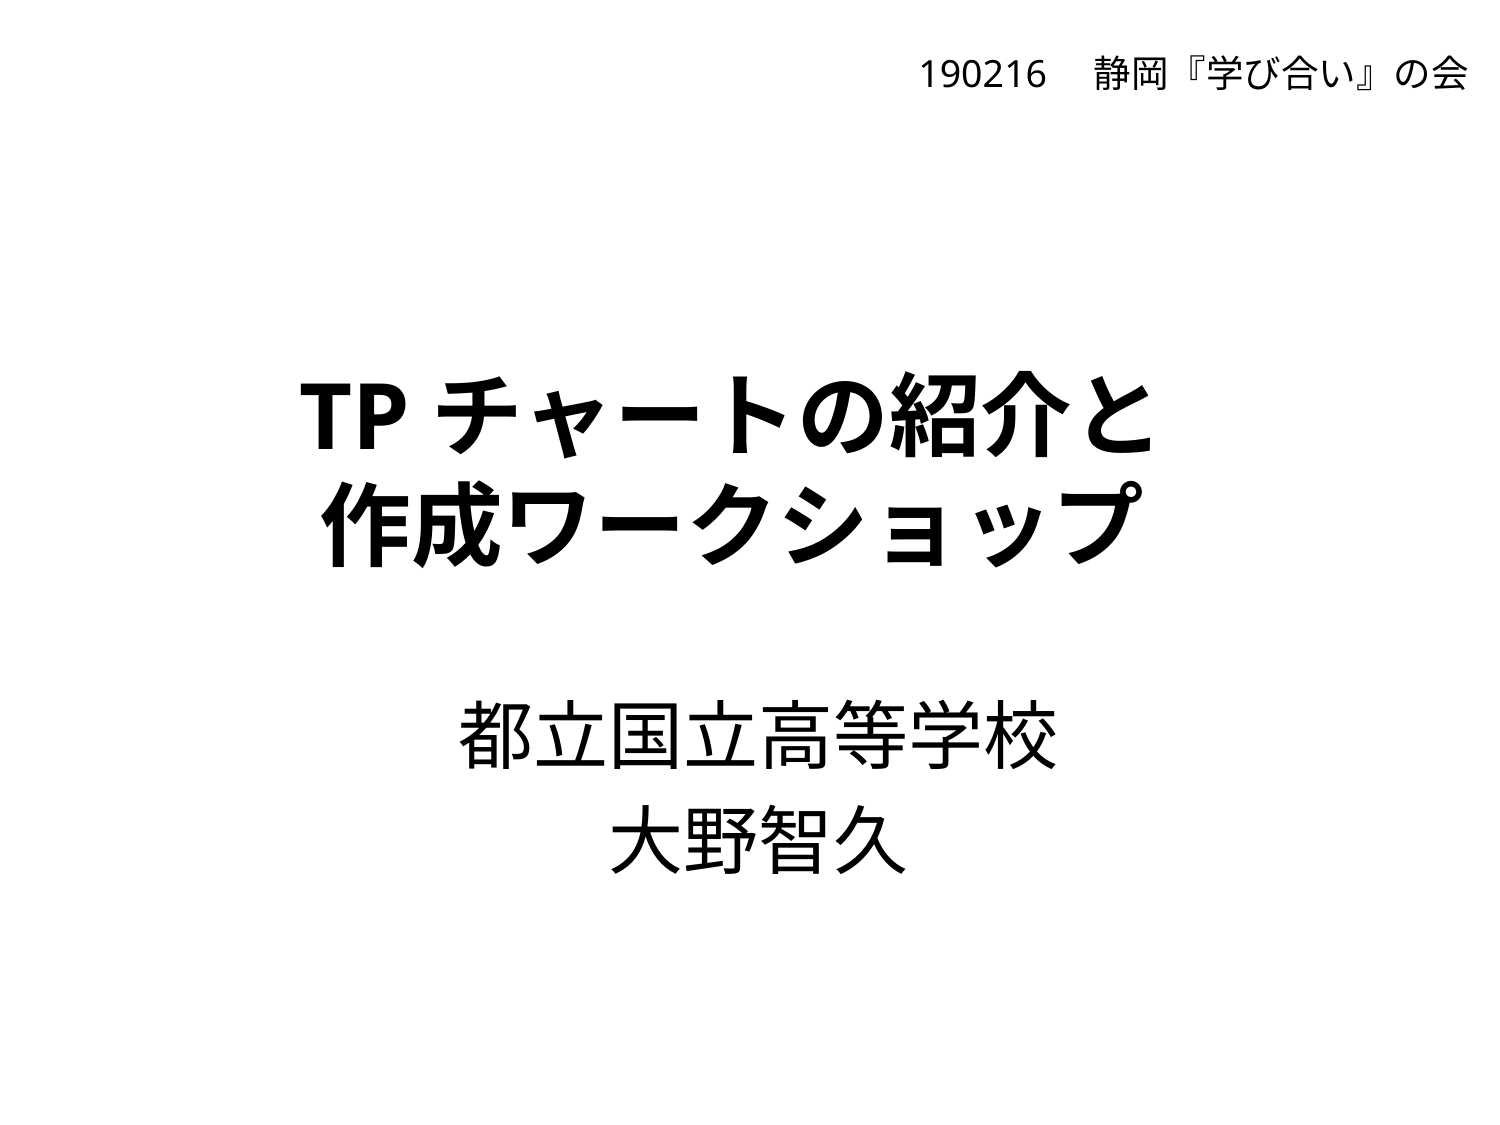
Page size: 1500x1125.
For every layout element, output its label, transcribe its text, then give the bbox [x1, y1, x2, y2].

subtitle 都立国立高等学校 大野智久 [218, 680, 1299, 969]
title TPチャートの紹介と 作成ワークショップ [0, 267, 1483, 669]
text_box 190216 静岡『学び合い』の会 [903, 42, 1484, 103]
